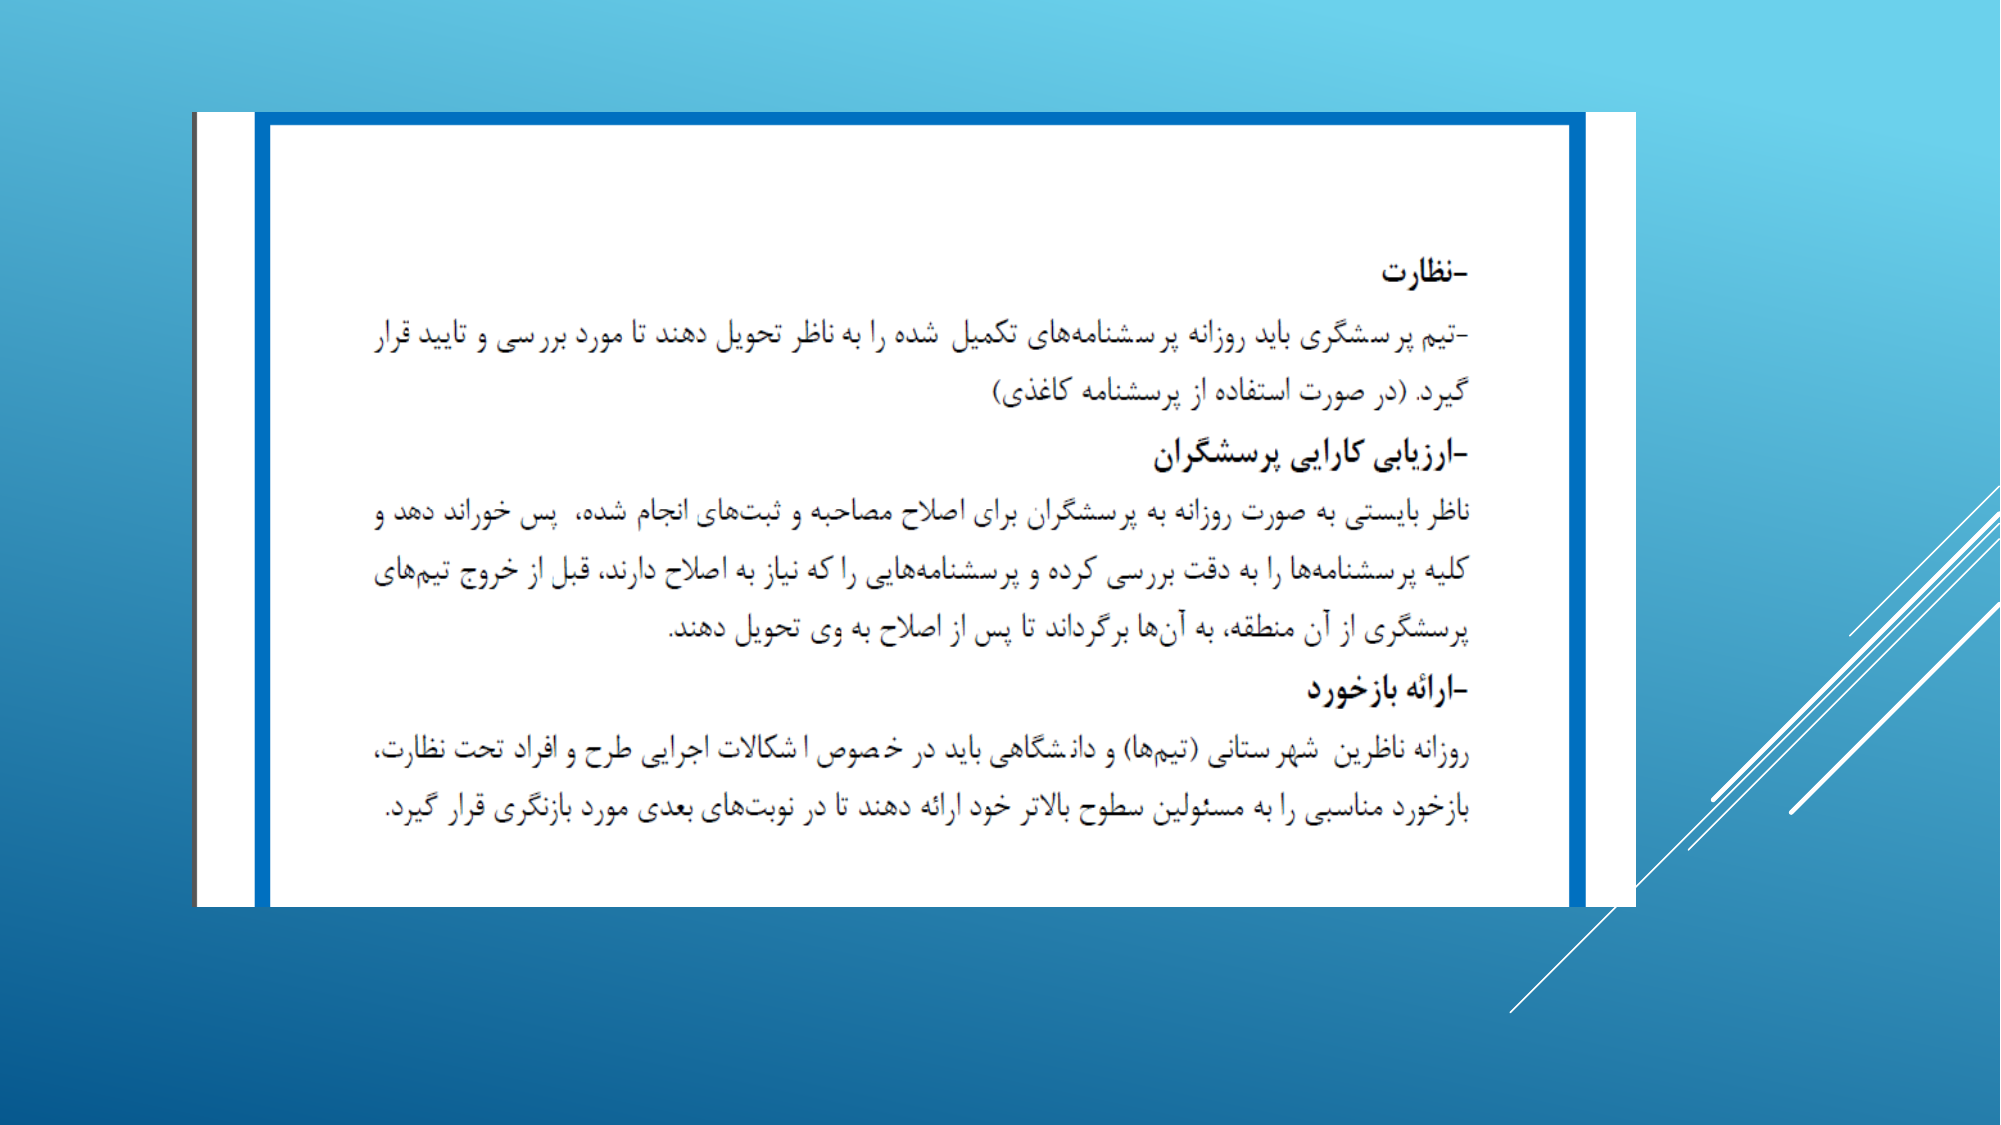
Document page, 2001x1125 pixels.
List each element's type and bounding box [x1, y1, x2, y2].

list [192, 112, 1636, 907]
